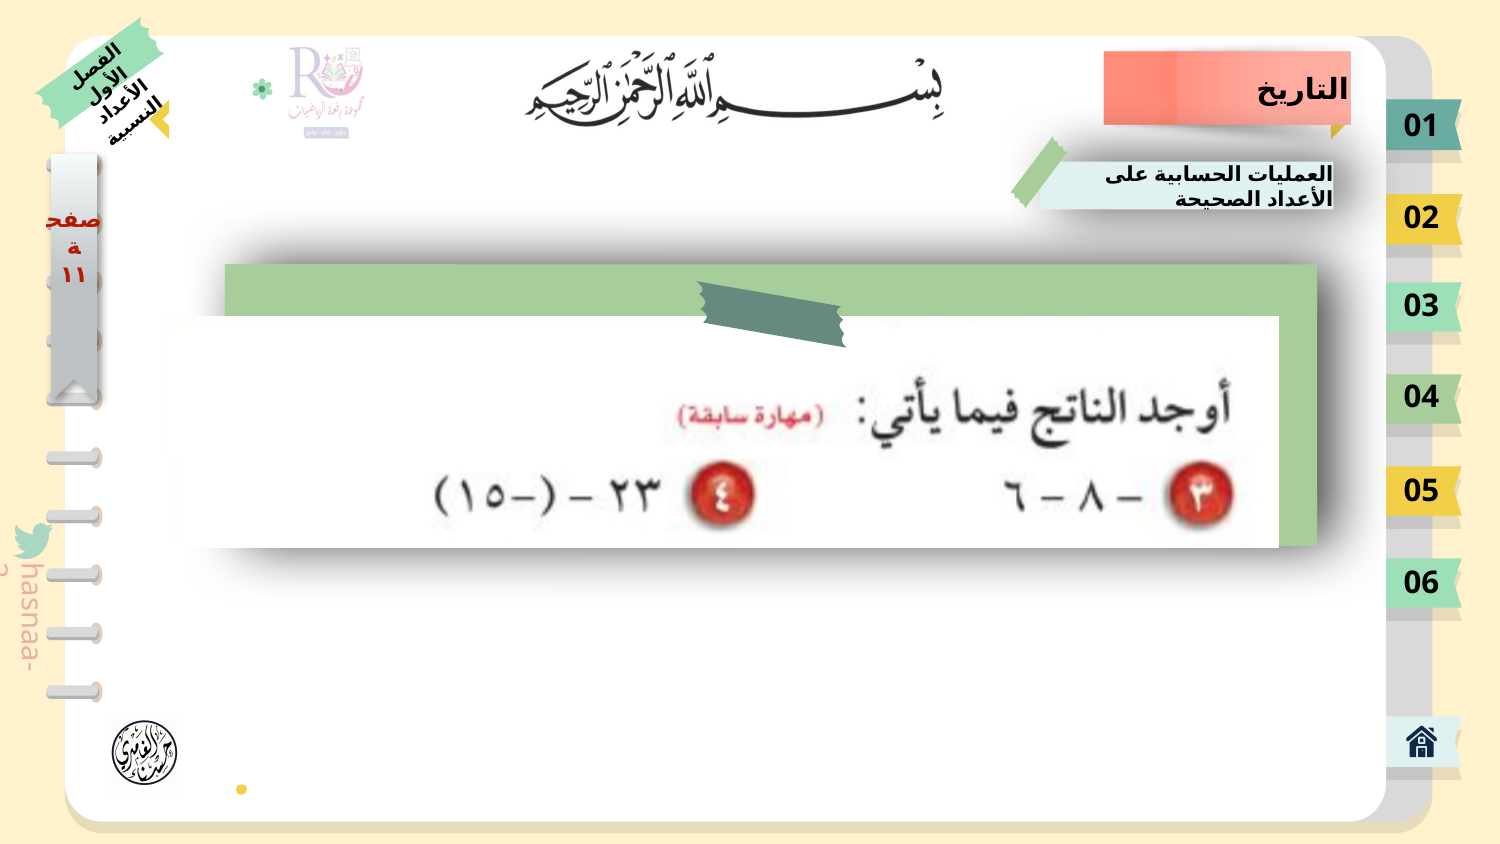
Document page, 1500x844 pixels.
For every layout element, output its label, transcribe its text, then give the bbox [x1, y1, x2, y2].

picture [108, 715, 182, 795]
text_box العمليات الحسابية على الأعداد الصحيحة [1040, 164, 1334, 210]
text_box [1405, 725, 1438, 758]
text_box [33, 16, 165, 130]
picture [286, 16, 383, 140]
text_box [44, 153, 103, 402]
text_box 06 [1380, 554, 1463, 615]
text_box 02 [1380, 189, 1463, 250]
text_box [165, 228, 1318, 549]
picture [476, 0, 991, 228]
text_box [165, 99, 170, 117]
text_box 05 [1380, 462, 1463, 523]
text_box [1057, 24, 1393, 164]
text_box 04 [1381, 368, 1463, 429]
text_box [1010, 135, 1059, 209]
text_box 03 [1380, 277, 1463, 338]
text_box [159, 121, 170, 140]
text_box 01 [1393, 97, 1463, 157]
